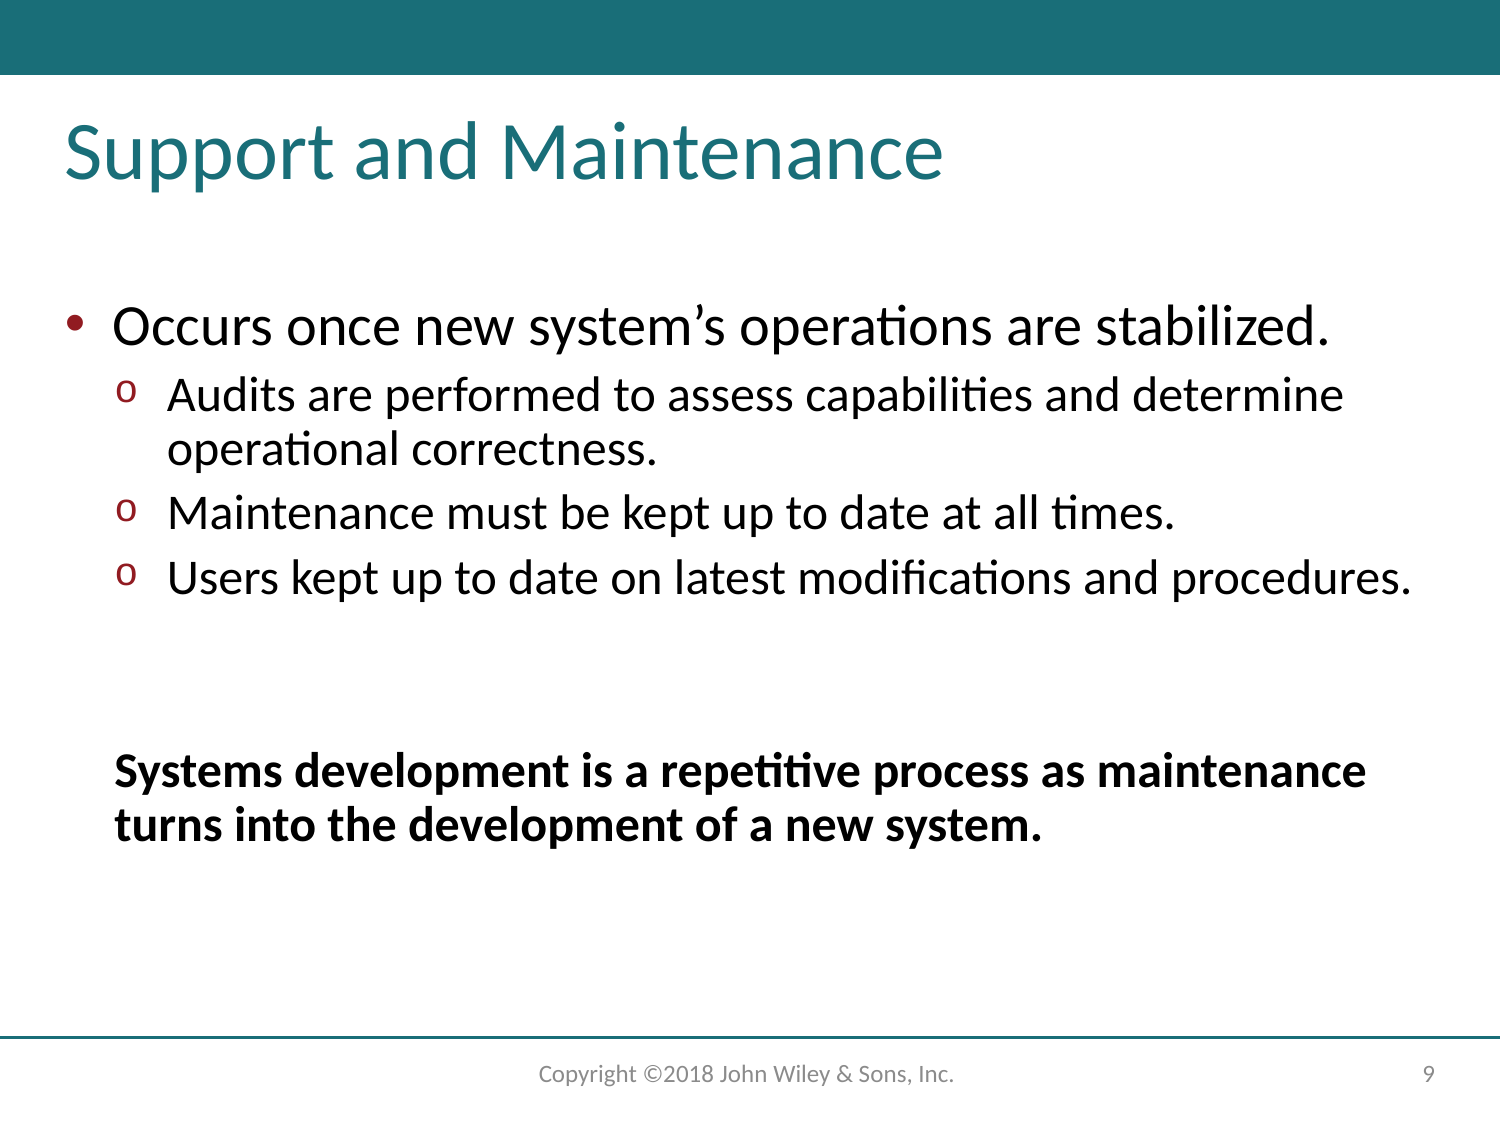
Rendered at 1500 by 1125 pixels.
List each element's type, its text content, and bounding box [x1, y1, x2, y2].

title Support and Maintenance [50, 99, 1450, 270]
list Occurs once new system’s operations are stabilized. Audits are performed to assess capabilities and determine operational correctness. Maintenance must be kept up to date at all times. Users kept up to date on latest modifications and procedures. Systems development is a repetitive process as maintenance turns into the development of a new system. [50, 287, 1450, 1025]
slide_number 9 [1059, 1042, 1450, 1103]
footer Copyright ©2018 John Wiley & Sons, Inc. [496, 1042, 1004, 1103]
